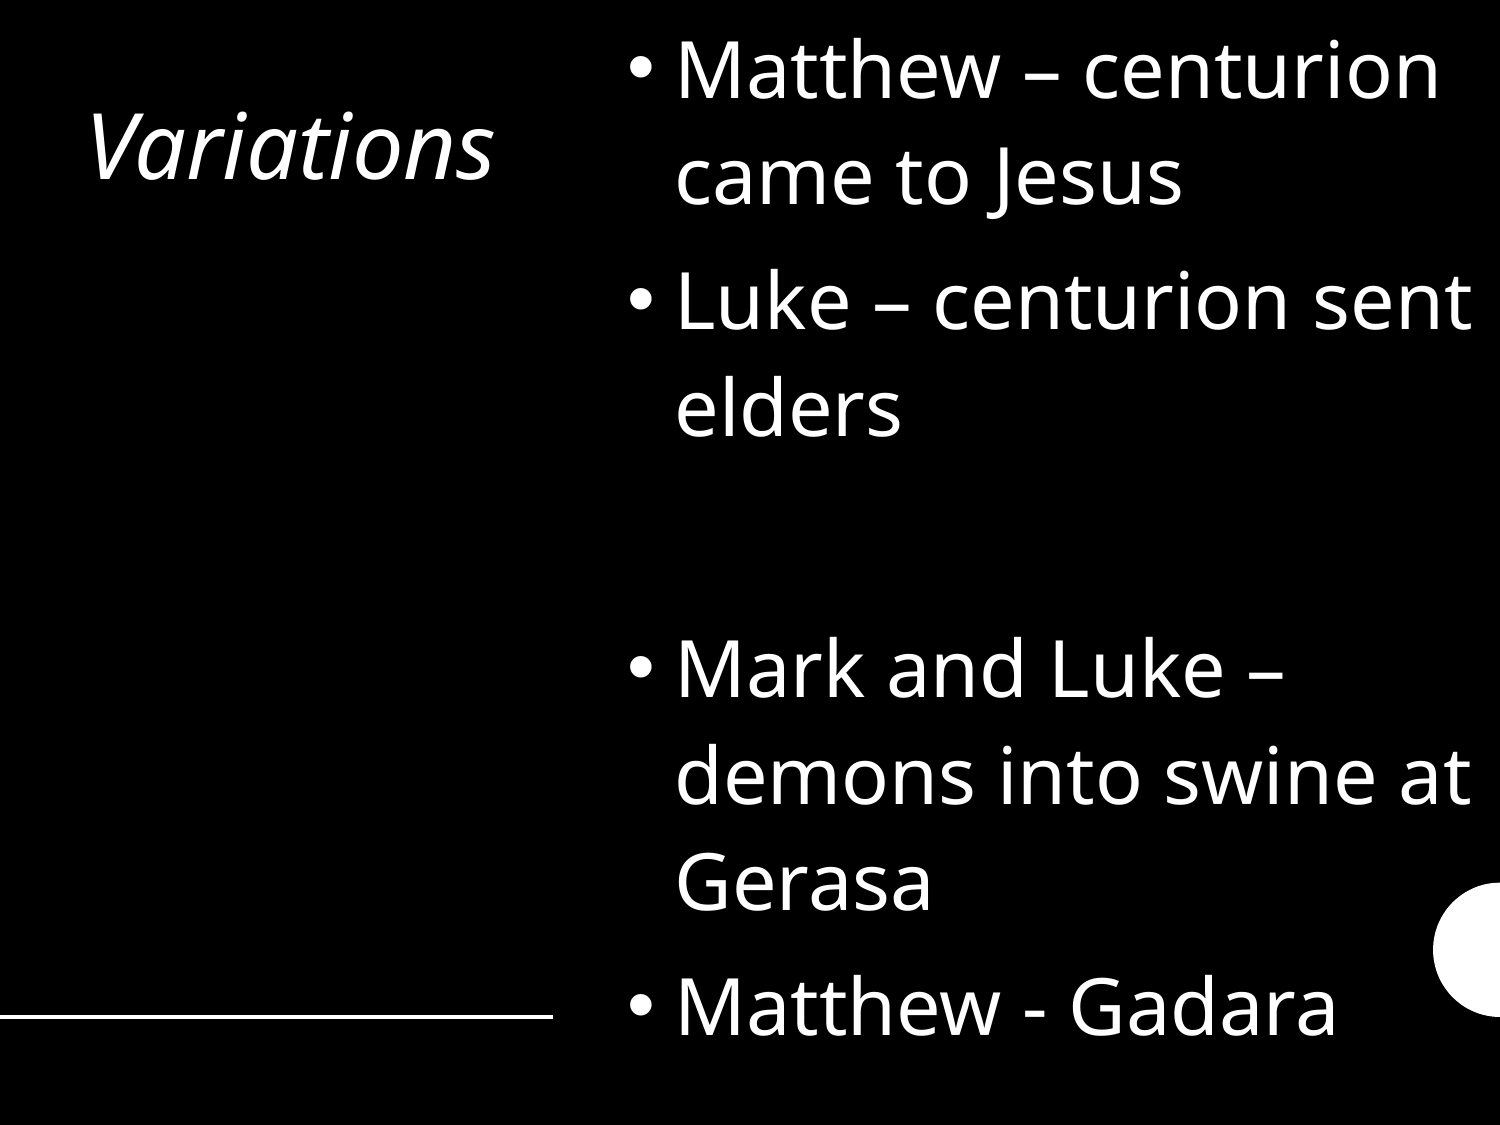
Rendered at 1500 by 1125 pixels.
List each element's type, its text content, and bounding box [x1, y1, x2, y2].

list Matthew – centurion came to Jesus Luke – centurion sent elders Mark and Luke – demons into swine at Gerasa Matthew - Gadara [612, 0, 1500, 1078]
title Variations [0, 93, 513, 906]
